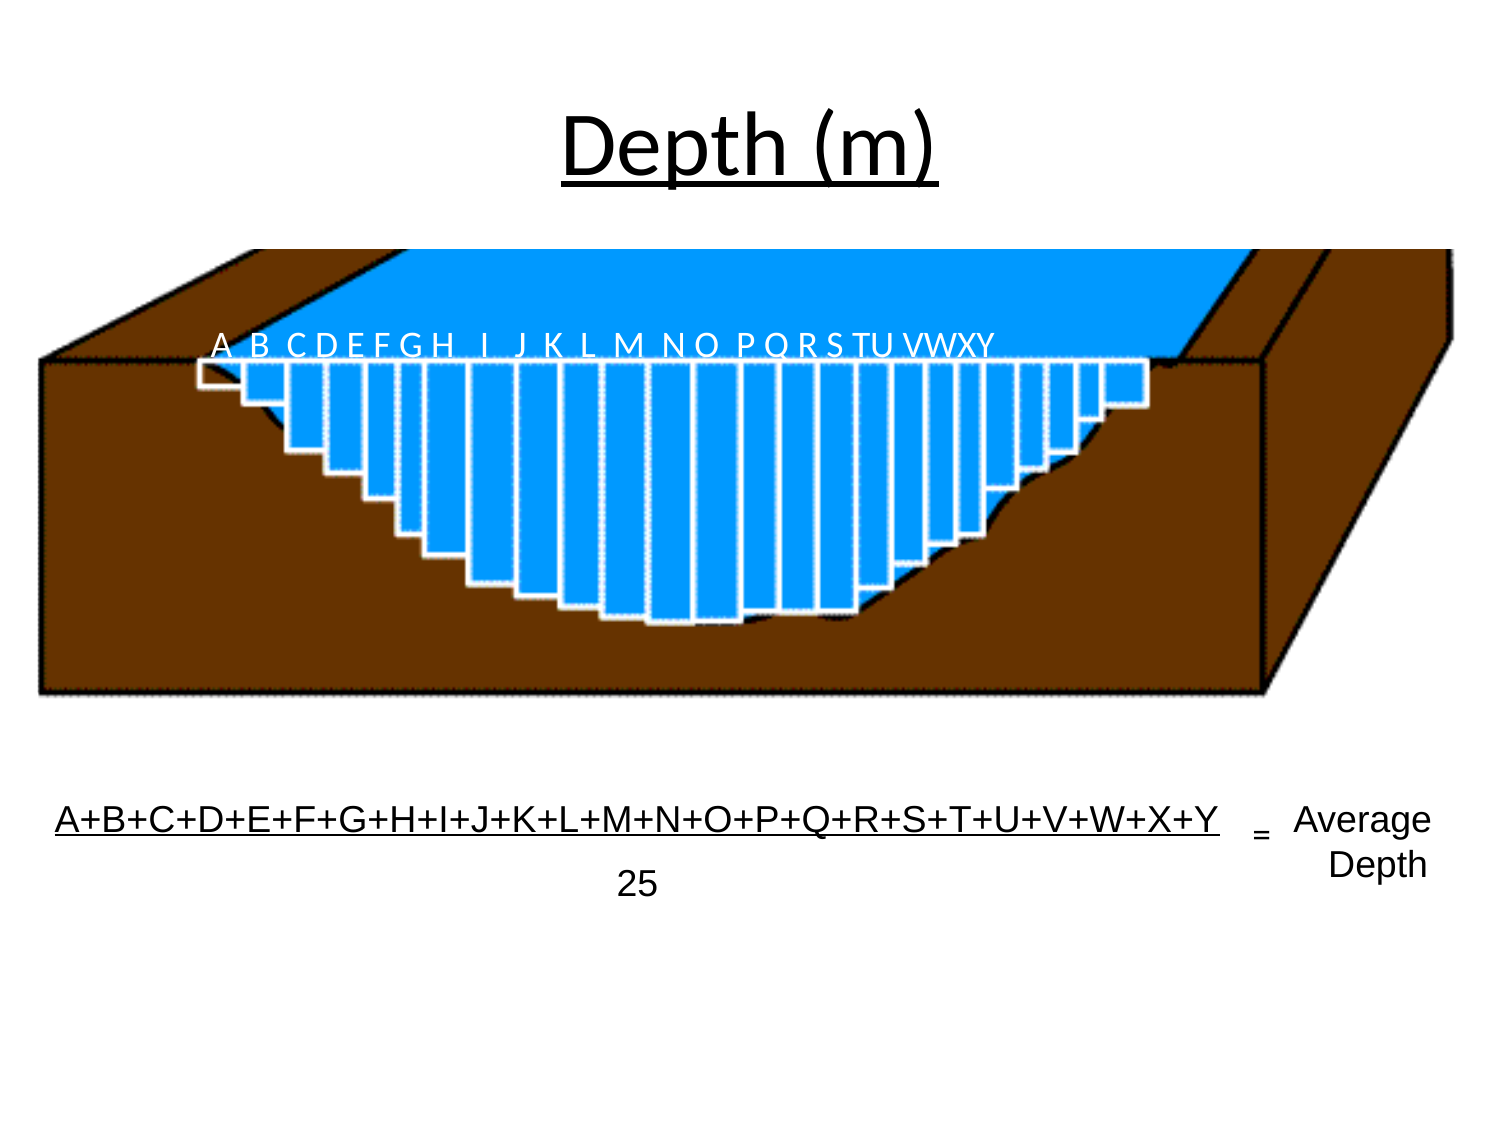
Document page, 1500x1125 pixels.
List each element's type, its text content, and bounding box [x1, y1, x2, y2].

text_box = [1237, 802, 1325, 862]
picture [37, 249, 1457, 724]
text_box Average Depth [1275, 787, 1450, 893]
title Depth (m) [75, 45, 1425, 233]
text_box A+B+C+D+E+F+G+H+I+J+K+L+M+N+O+P+Q+R+S+T+U+V+W+X+Y 25 [37, 787, 1238, 911]
